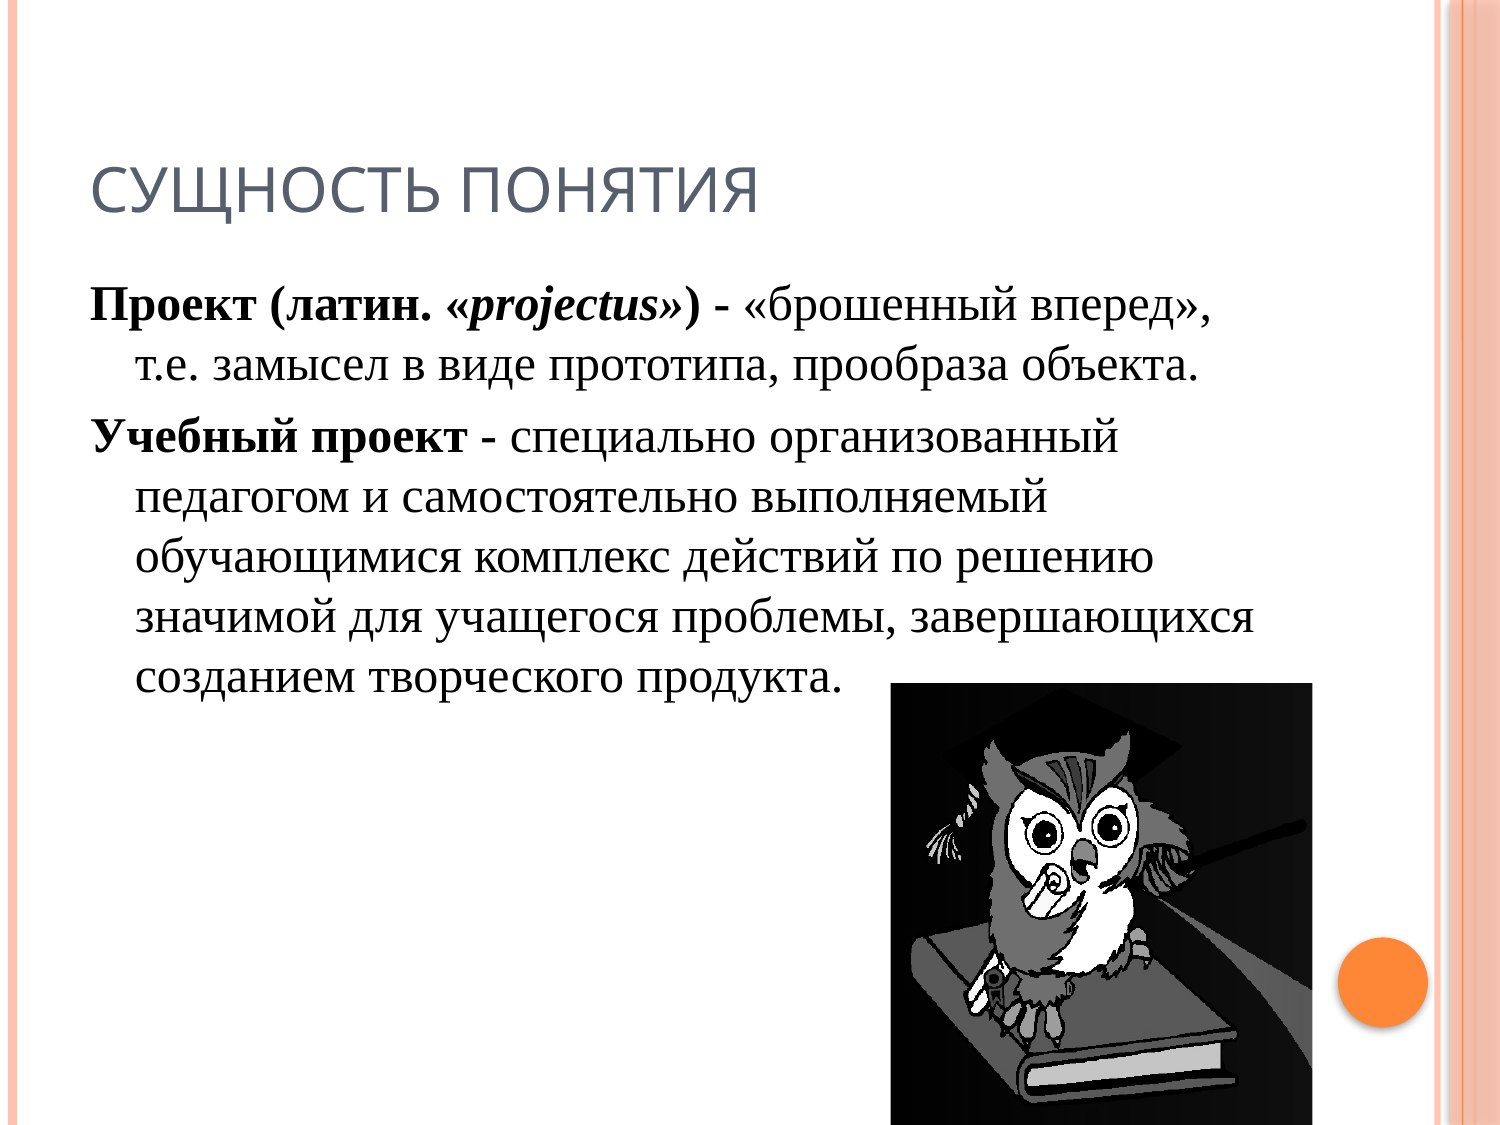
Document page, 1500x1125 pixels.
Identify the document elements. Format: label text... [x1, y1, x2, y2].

picture [890, 682, 1313, 1125]
list Проект (латин. «projectus») - «брошенный вперед», т.е. замысел в виде прототипа, прообраза объекта. Учебный проект - специально организованный педагогом и самостоятельно выполняемый обучающимися комплекс действий по решению значимой для учащегося проблемы, завершающихся созданием творческого продукта. [75, 262, 1300, 1062]
title Сущность понятия [75, 45, 1300, 233]
